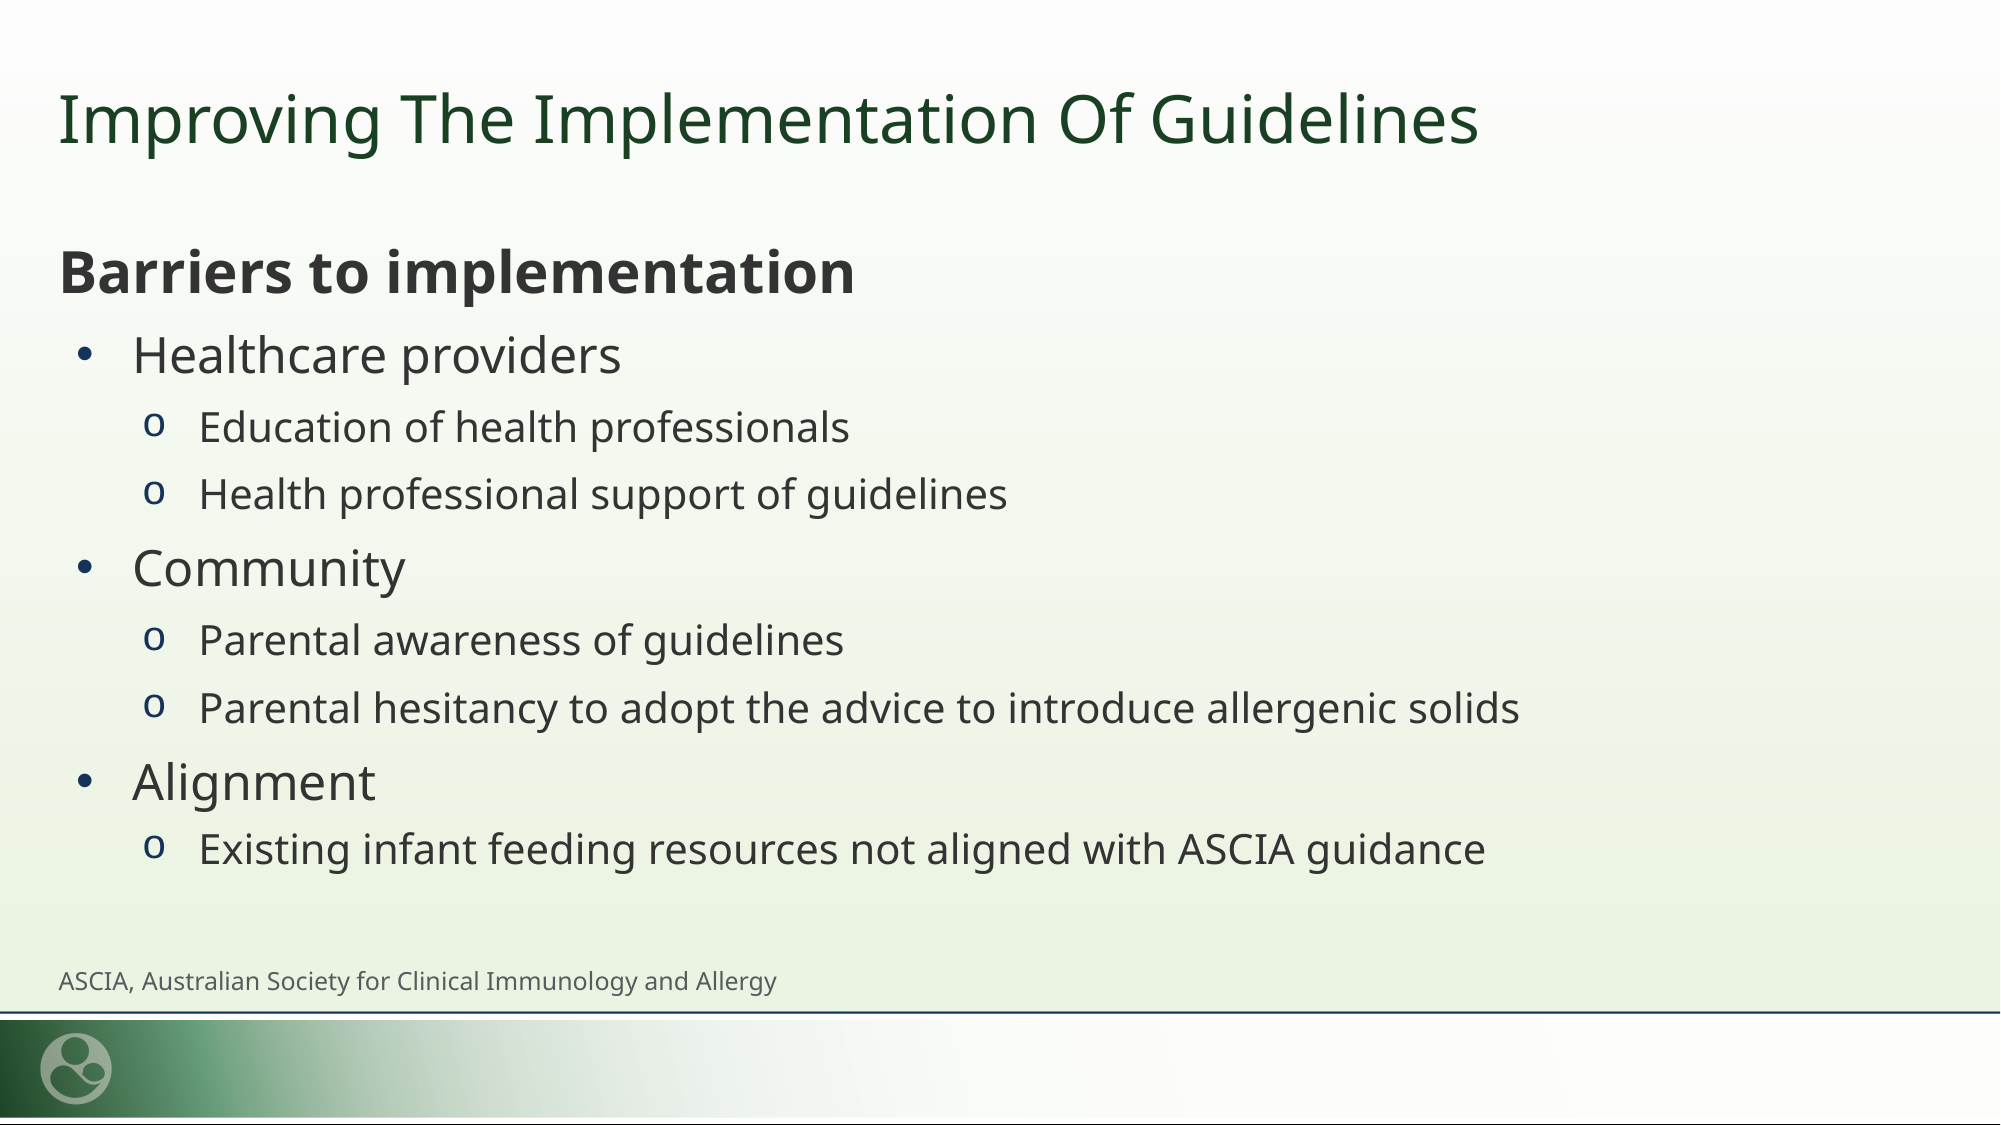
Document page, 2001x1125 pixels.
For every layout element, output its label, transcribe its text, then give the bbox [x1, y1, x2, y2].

list ASCIA, Australian Society for Clinical Immunology and Allergy [43, 946, 1960, 1004]
title Improving The Implementation Of Guidelines [43, 28, 1960, 217]
picture [0, 0, 2001, 1125]
list Barriers to implementation Healthcare providers Education of health professionals Health professional support of guidelines Community Parental awareness of guidelines Parental hesitancy to adopt the advice to introduce allergenic solids Alignment Existing infant feeding resources not aligned with ASCIA guidance [43, 220, 1960, 946]
